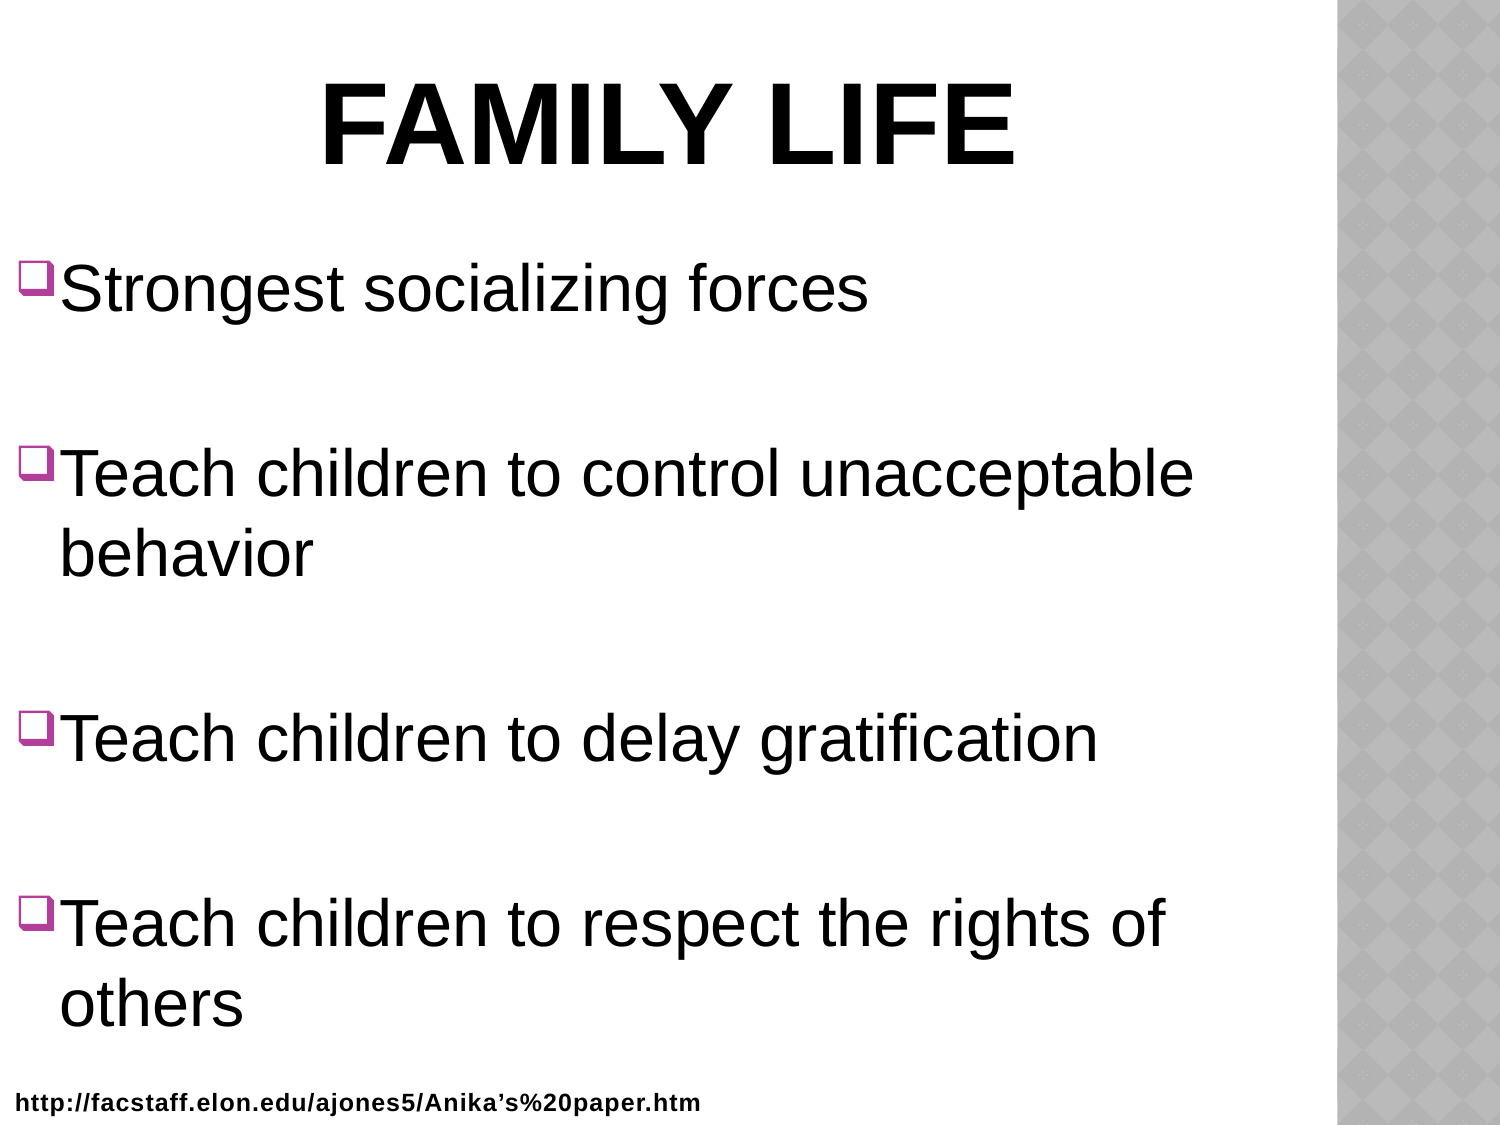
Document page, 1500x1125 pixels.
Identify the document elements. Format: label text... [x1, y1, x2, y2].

title FAMILY LIFE [75, 0, 1263, 188]
list Strongest socializing forces Teach children to control unacceptable behavior Teach children to delay gratification Teach children to respect the rights of others [0, 237, 1300, 1079]
text_box http://facstaff.elon.edu/ajones5/Anika’s%20paper.htm [0, 1079, 1338, 1125]
